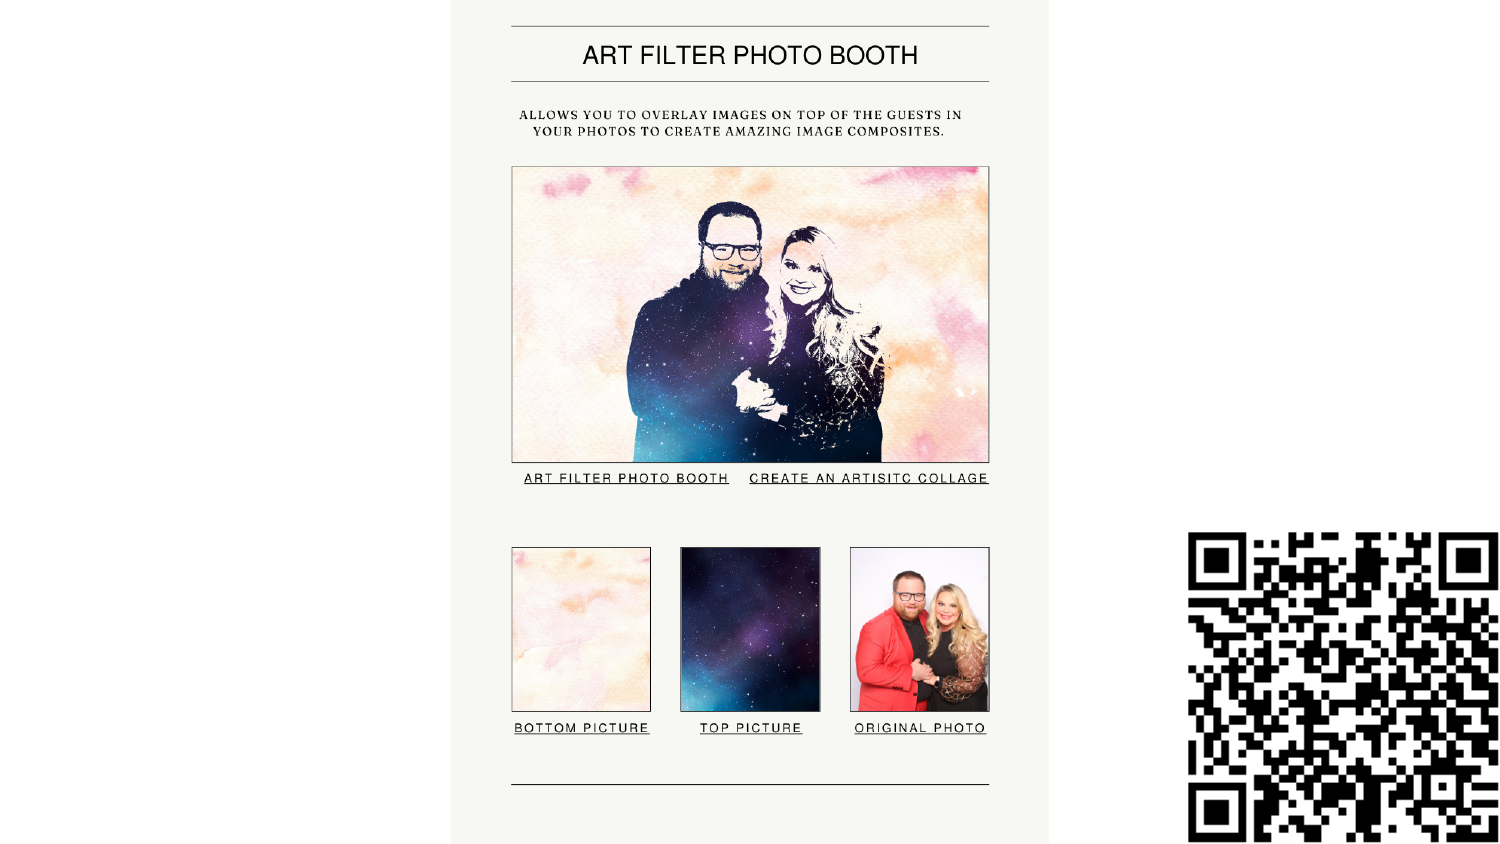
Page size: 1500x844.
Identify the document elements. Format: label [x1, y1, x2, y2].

picture [1187, 530, 1500, 844]
picture [451, 0, 1049, 844]
